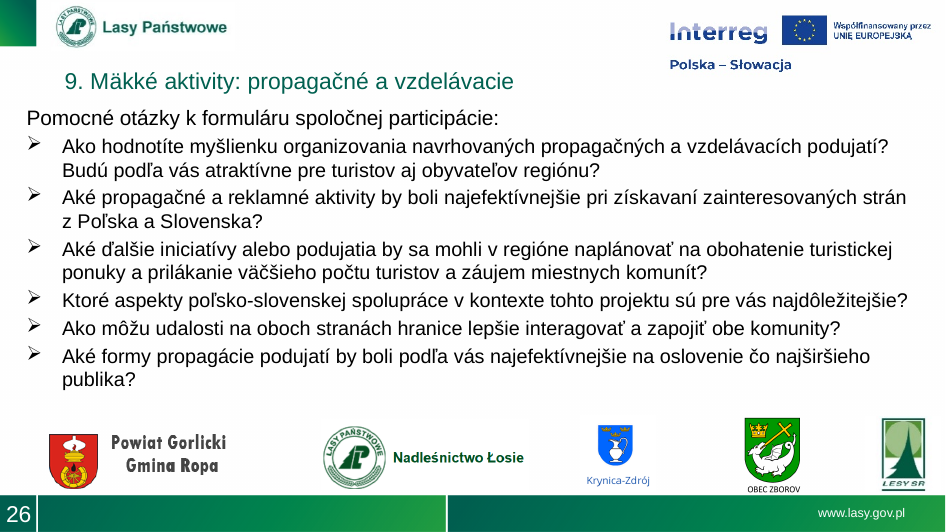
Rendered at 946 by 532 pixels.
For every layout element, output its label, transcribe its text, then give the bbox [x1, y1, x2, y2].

list Pomocné otázky k formuláru spoločnej participácie: Ako hodnotíte myšlienku organizovania navrhovaných propagačných a vzdelávacích podujatí? Budú podľa vás atraktívne pre turistov aj obyvateľov regiónu? Aké propagačné a reklamné aktivity by boli najefektívnejšie pri získavaní zainteresovaných strán z Poľska a Slovenska? Aké ďalšie iniciatívy alebo podujatia by sa mohli v regióne naplánovať na obohatenie turistickej ponuky a prilákanie väčšieho počtu turistov a záujem miestnych komunít? Ktoré aspekty poľsko-slovenskej spolupráce v kontexte tohto projektu sú pre vás najdôležitejšie? Ako môžu udalosti na oboch stranách hranice lepšie interagovať a zapojiť obe komunity? Aké formy propagácie podujatí by boli podľa vás najefektívnejšie na oslovenie čo najširšieho publika? [11, 97, 934, 423]
picture [0, 0, 946, 532]
text_box 9. Mäkké aktivity: propagačné a vzdelávacie [49, 59, 544, 102]
